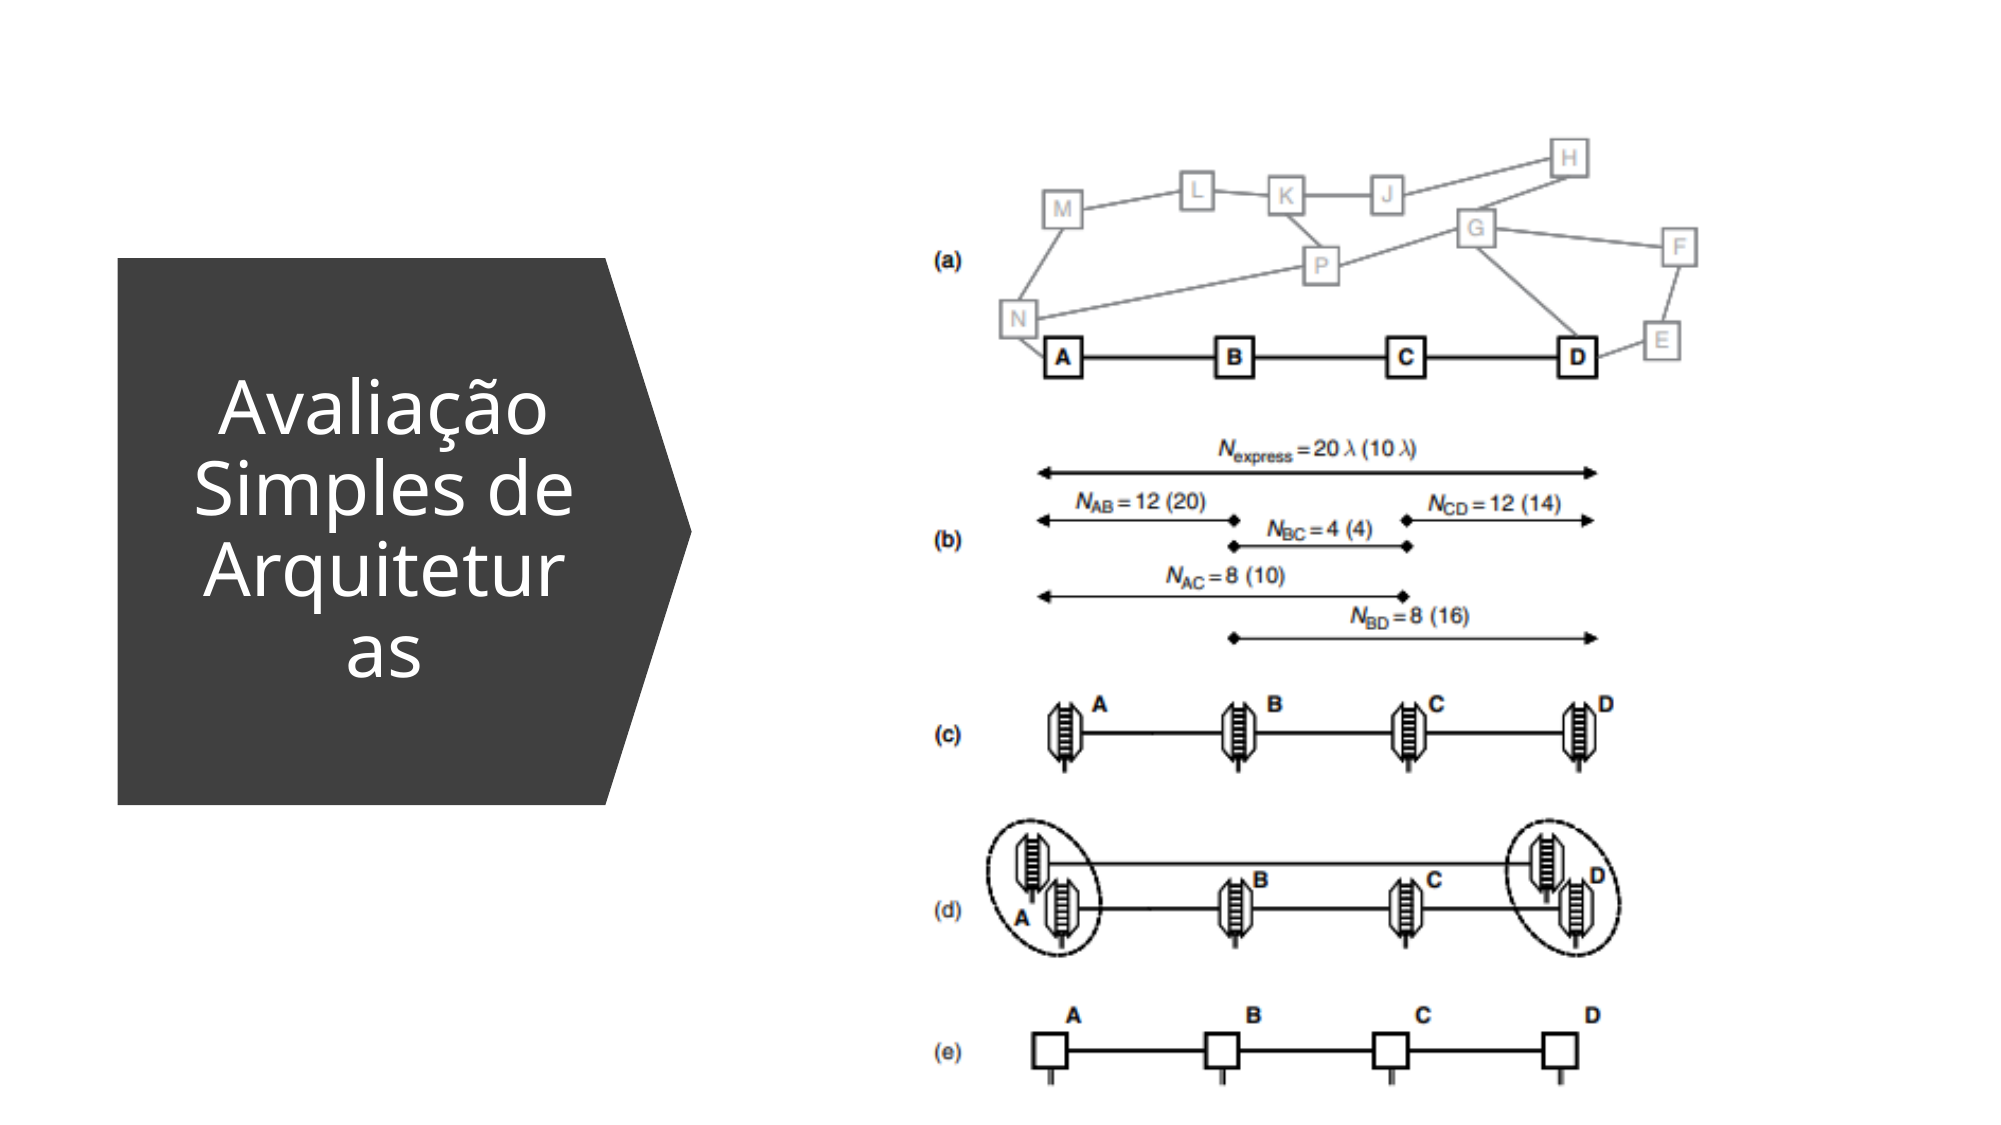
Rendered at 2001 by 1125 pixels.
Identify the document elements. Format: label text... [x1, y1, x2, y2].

text_box [116, 257, 693, 807]
picture [866, 105, 1741, 1102]
title Avaliação Simples de Arquiteturas [168, 322, 601, 741]
